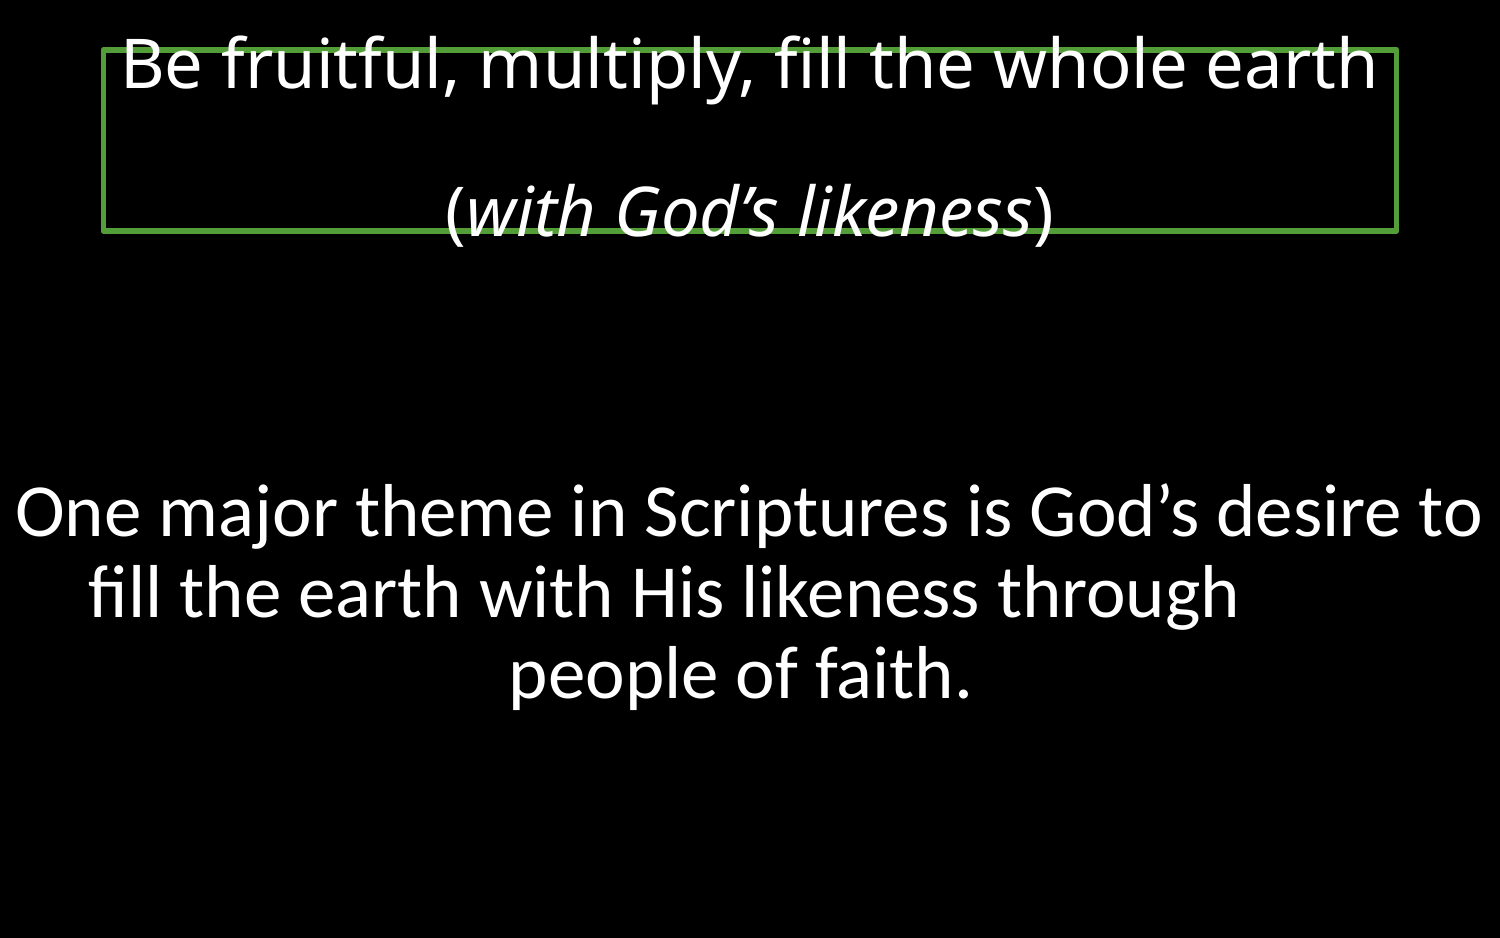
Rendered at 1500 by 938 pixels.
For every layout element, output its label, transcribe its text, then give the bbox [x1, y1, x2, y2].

title Be fruitful, multiply, fill the whole earth (with God’s likeness) [103, 49, 1397, 232]
list One major theme in Scriptures is God’s desire to fill the earth with His likeness through people of faith. [0, 249, 1500, 938]
